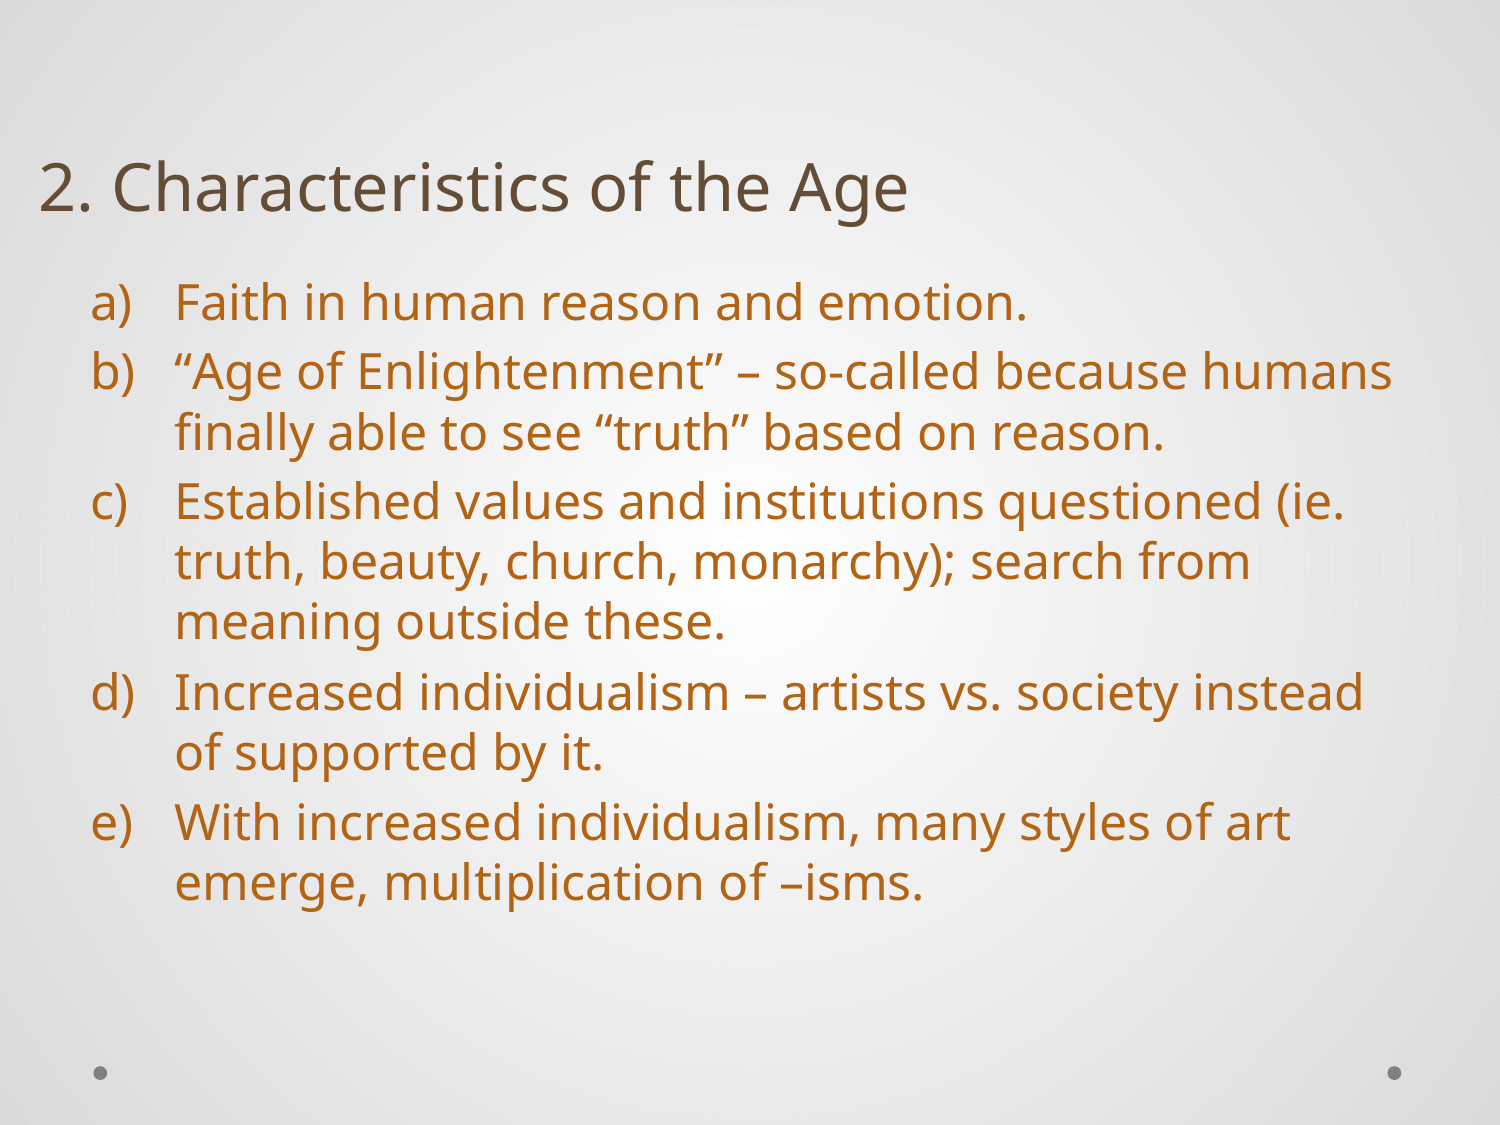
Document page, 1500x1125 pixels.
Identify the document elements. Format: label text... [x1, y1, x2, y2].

title 2. Characteristics of the Age [0, 45, 950, 233]
list Faith in human reason and emotion. “Age of Enlightenment” – so-called because humans finally able to see “truth” based on reason. Established values and institutions questioned (ie. truth, beauty, church, monarchy); search from meaning outside these. Increased individualism – artists vs. society instead of supported by it. With increased individualism, many styles of art emerge, multiplication of –isms. [75, 262, 1425, 1005]
